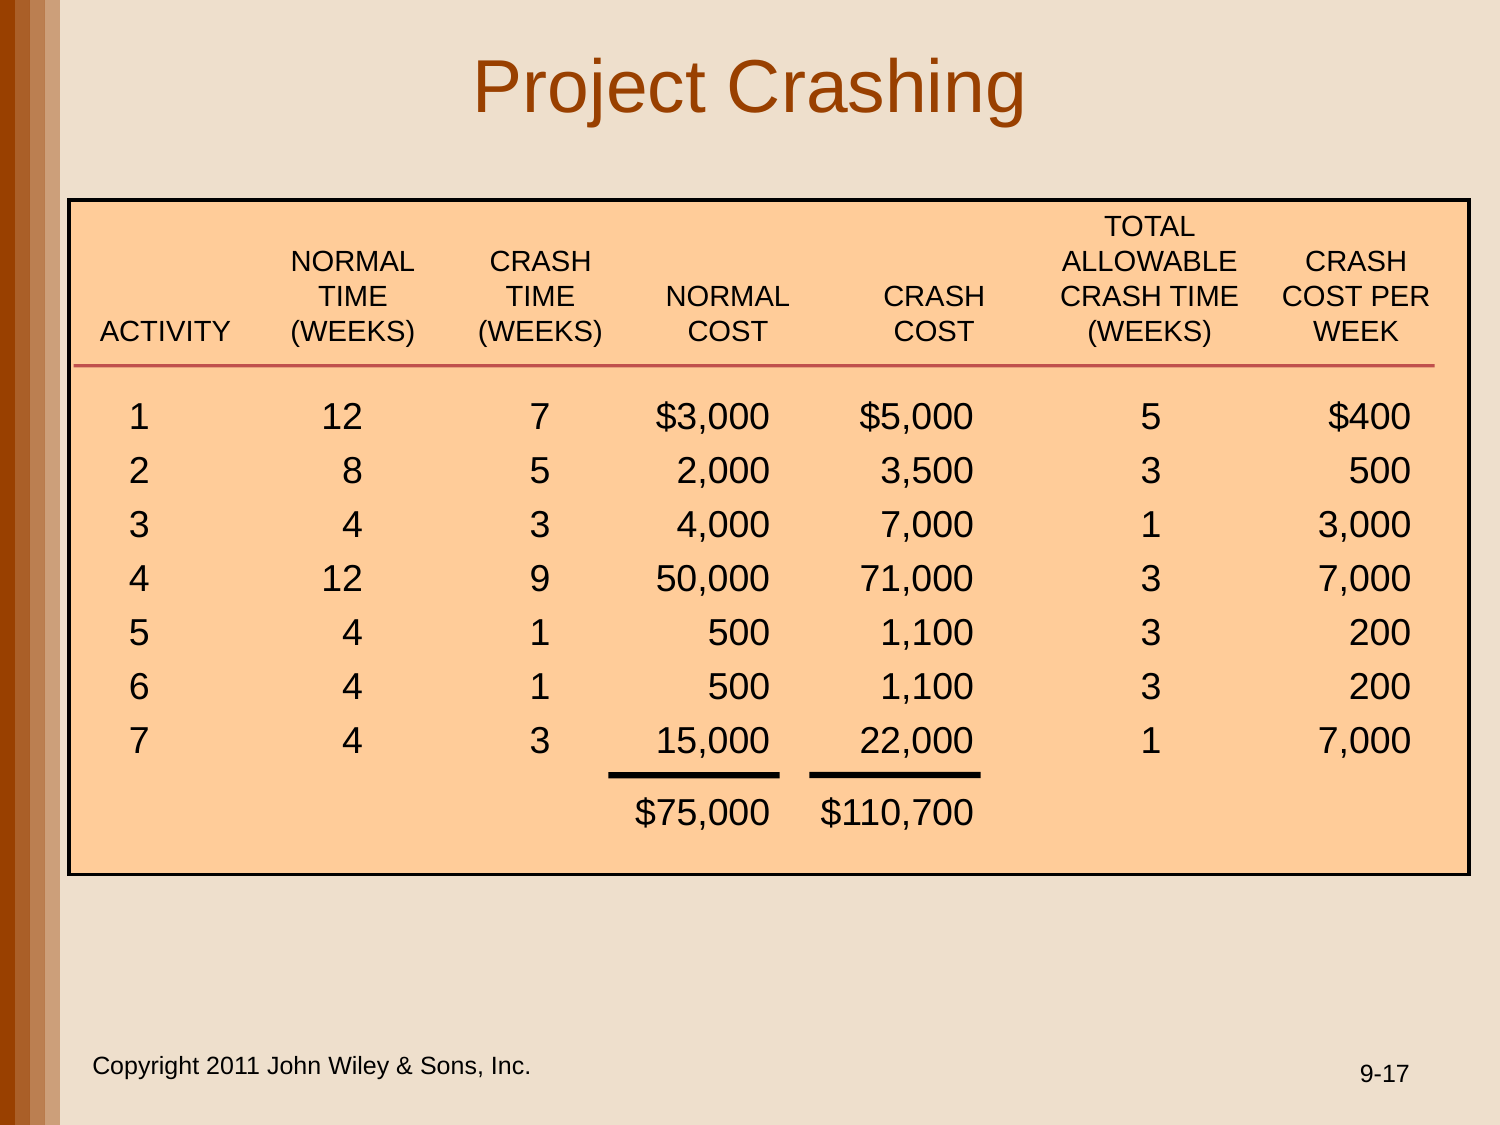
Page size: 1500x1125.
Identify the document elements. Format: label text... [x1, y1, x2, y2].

slide_number 9-17 [1074, 1042, 1425, 1103]
footer Copyright 2011 John Wiley & Sons, Inc. [75, 1042, 550, 1103]
title Project Crashing [75, 11, 1425, 167]
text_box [68, 199, 1470, 876]
